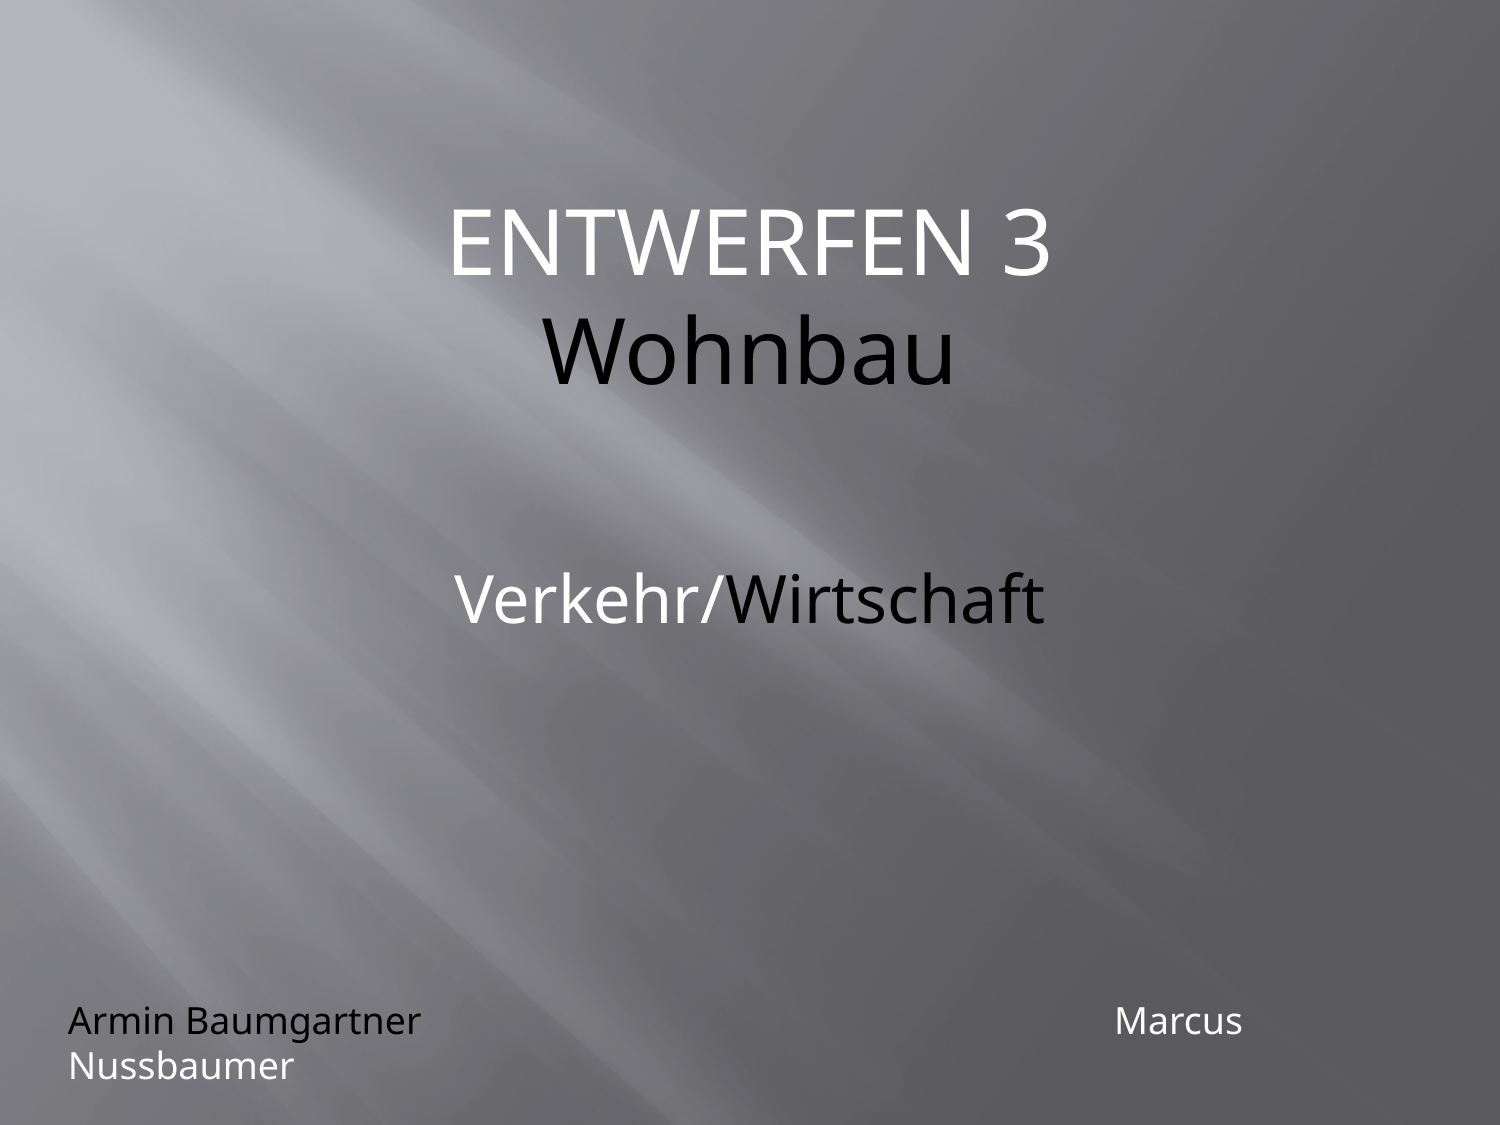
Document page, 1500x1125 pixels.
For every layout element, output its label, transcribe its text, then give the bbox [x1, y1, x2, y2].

text_box Verkehr/Wirtschaft [224, 456, 1275, 854]
text_box ENTWERFEN 3 Wohnbau [112, 172, 1388, 414]
text_box Armin Baumgartner Marcus Nussbaumer [53, 989, 1447, 1094]
